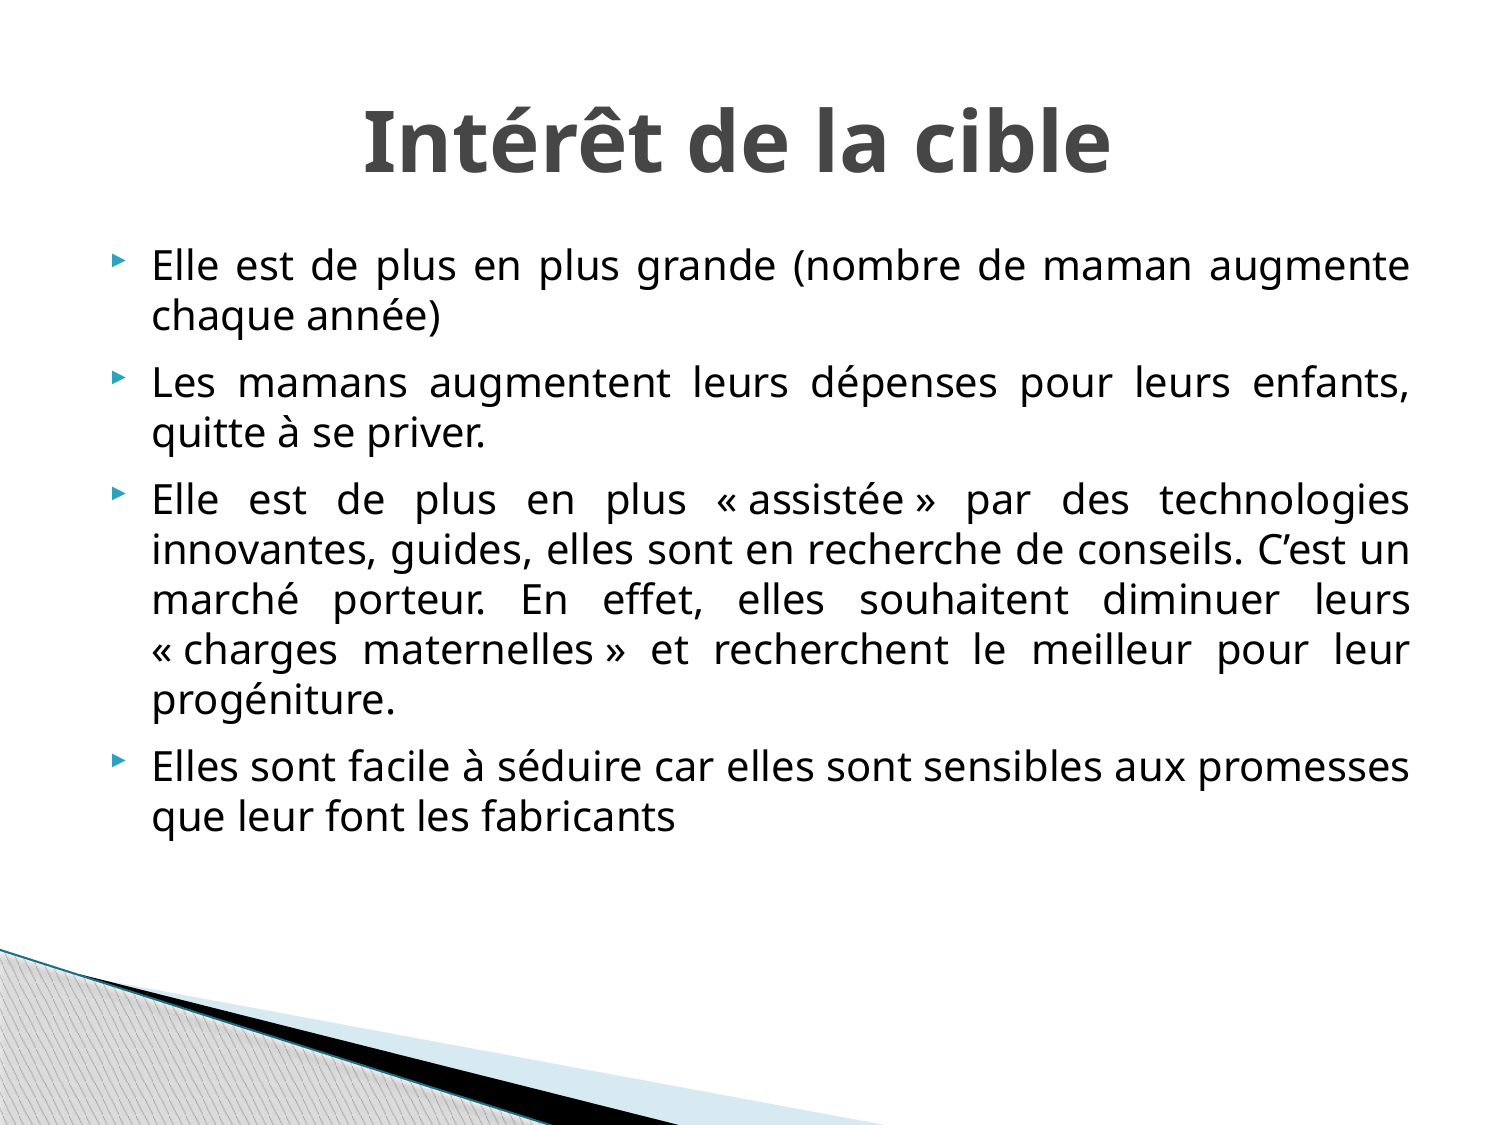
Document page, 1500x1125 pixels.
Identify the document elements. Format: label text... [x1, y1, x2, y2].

title Intérêt de la cible [75, 45, 1425, 233]
list Elle est de plus en plus grande (nombre de maman augmente chaque année) Les mamans augmentent leurs dépenses pour leurs enfants, quitte à se priver. Elle est de plus en plus « assistée » par des technologies innovantes, guides, elles sont en recherche de conseils. C’est un marché porteur. En effet, elles souhaitent diminuer leurs « charges maternelles » et recherchent le meilleur pour leur progéniture. Elles sont facile à séduire car elles sont sensibles aux promesses que leur font les fabricants [76, 231, 1427, 1059]
